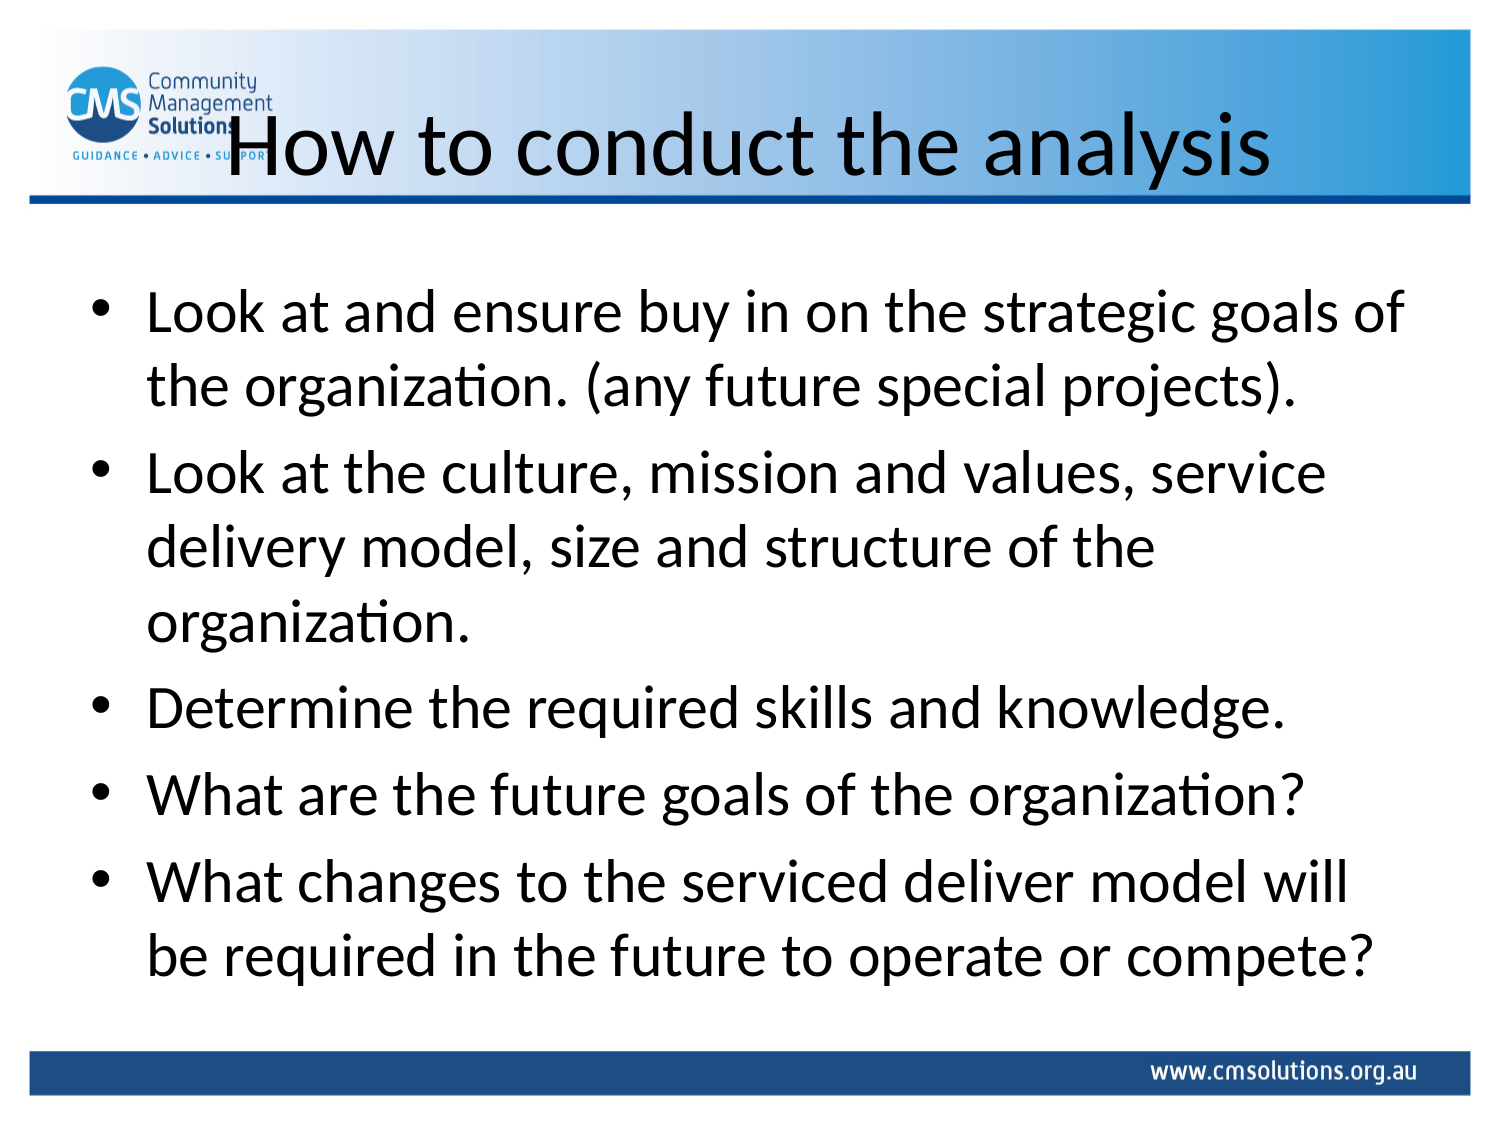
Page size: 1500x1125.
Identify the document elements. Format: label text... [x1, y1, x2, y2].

title How to conduct the analysis [75, 45, 1425, 233]
picture [0, 1026, 1500, 1125]
picture [0, 0, 1500, 231]
list Look at and ensure buy in on the strategic goals of the organization. (any future special projects). Look at the culture, mission and values, service delivery model, size and structure of the organization. Determine the required skills and knowledge. What are the future goals of the organization? What changes to the serviced deliver model will be required in the future to operate or compete? [75, 262, 1425, 1005]
